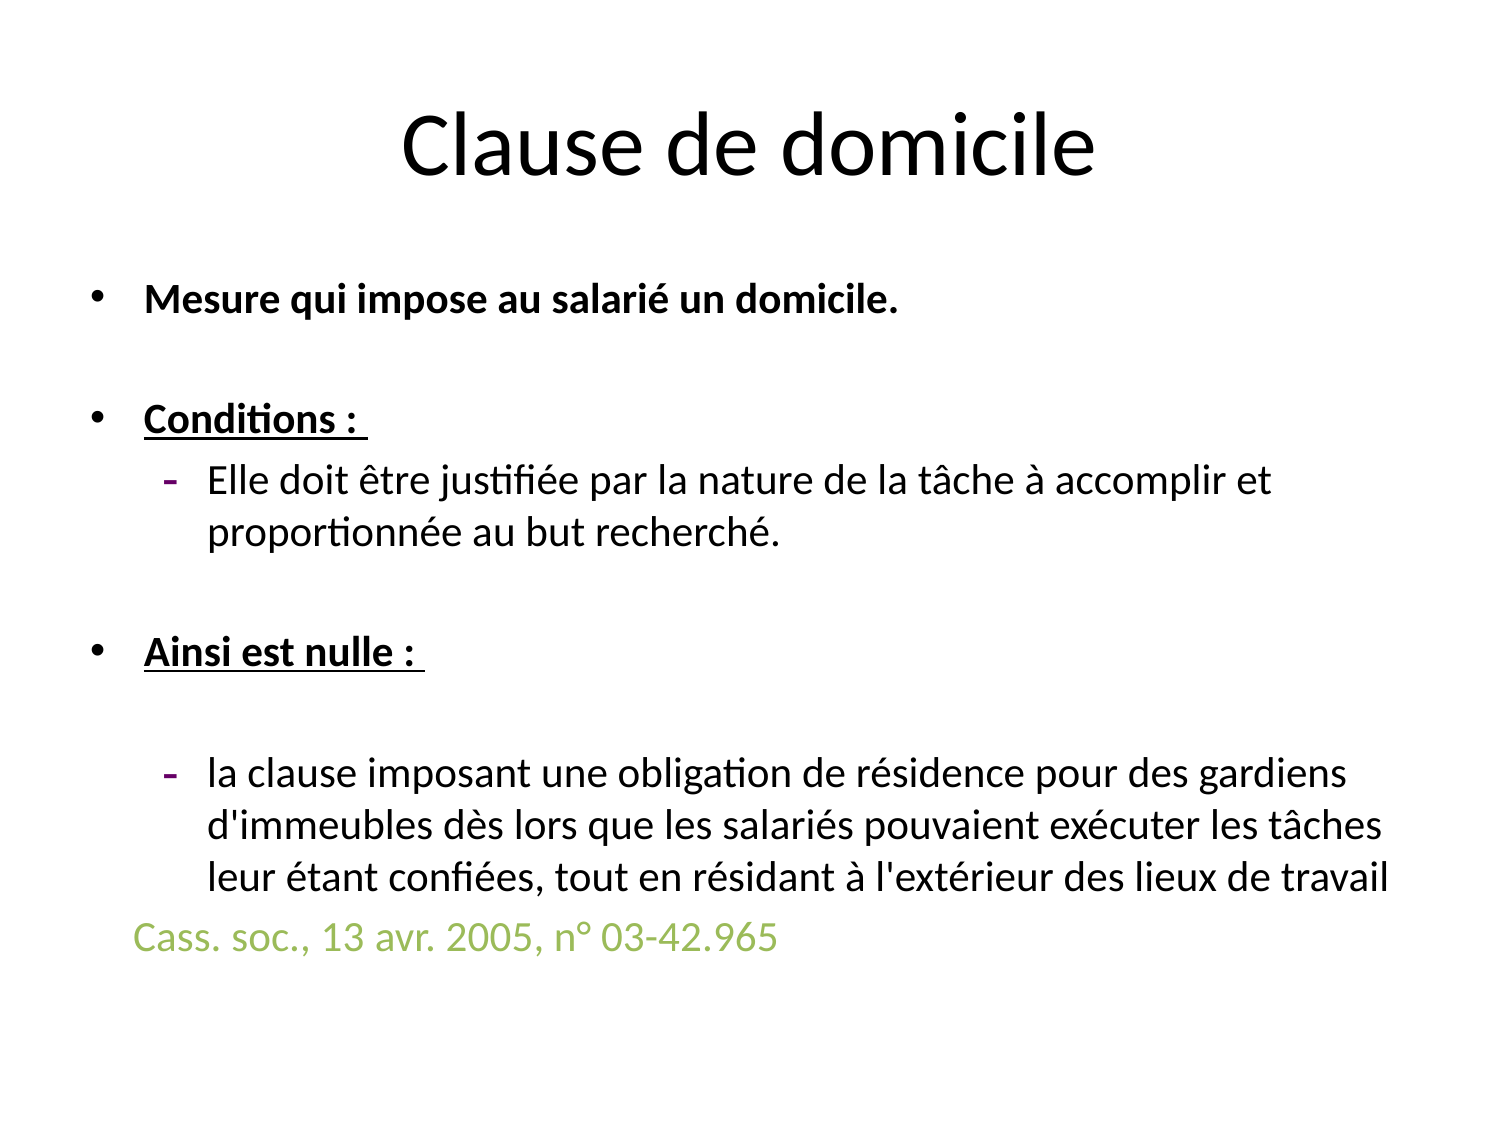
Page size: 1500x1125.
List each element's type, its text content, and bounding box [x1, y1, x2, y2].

title Clause de domicile [75, 45, 1425, 233]
list Mesure qui impose au salarié un domicile. Conditions : Elle doit être justifiée par la nature de la tâche à accomplir et proportionnée au but recherché. Ainsi est nulle : la clause imposant une obligation de résidence pour des gardiens d'immeubles dès lors que les salariés pouvaient exécuter les tâches leur étant confiées, tout en résidant à l'extérieur des lieux de travail Cass. soc., 13 avr. 2005, n° 03-42.965 [75, 262, 1425, 1005]
